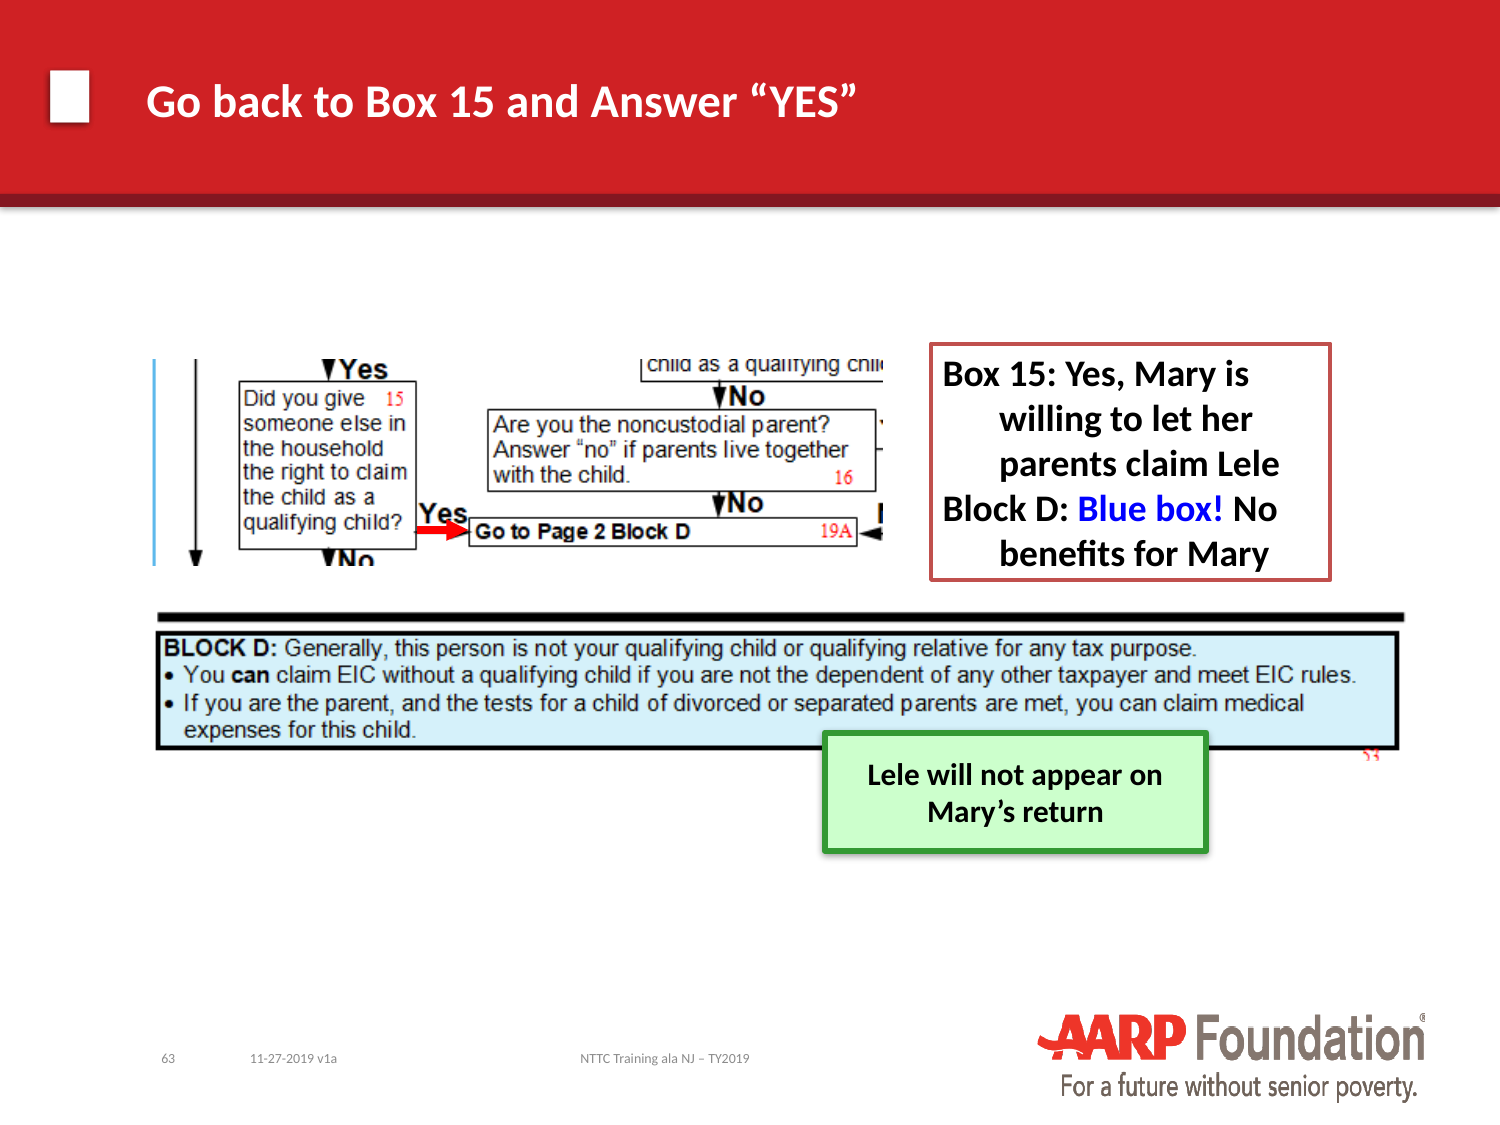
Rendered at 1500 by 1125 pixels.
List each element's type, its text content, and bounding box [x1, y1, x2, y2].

text_box Box 15: Yes, Mary is willing to let her parents claim Lele Block D: Blue box! No benefits for Mary [929, 342, 1332, 582]
title Go back to Box 15 and Answer “YES” [131, 4, 1331, 193]
footer NTTC Training ala NJ – TY2019 [427, 1027, 903, 1088]
slide_number 63 [75, 1027, 191, 1088]
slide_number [234, 1027, 399, 1088]
text_box Lele will not appear on Mary’s return [824, 769, 1207, 852]
picture [130, 602, 1412, 762]
picture [130, 359, 883, 566]
